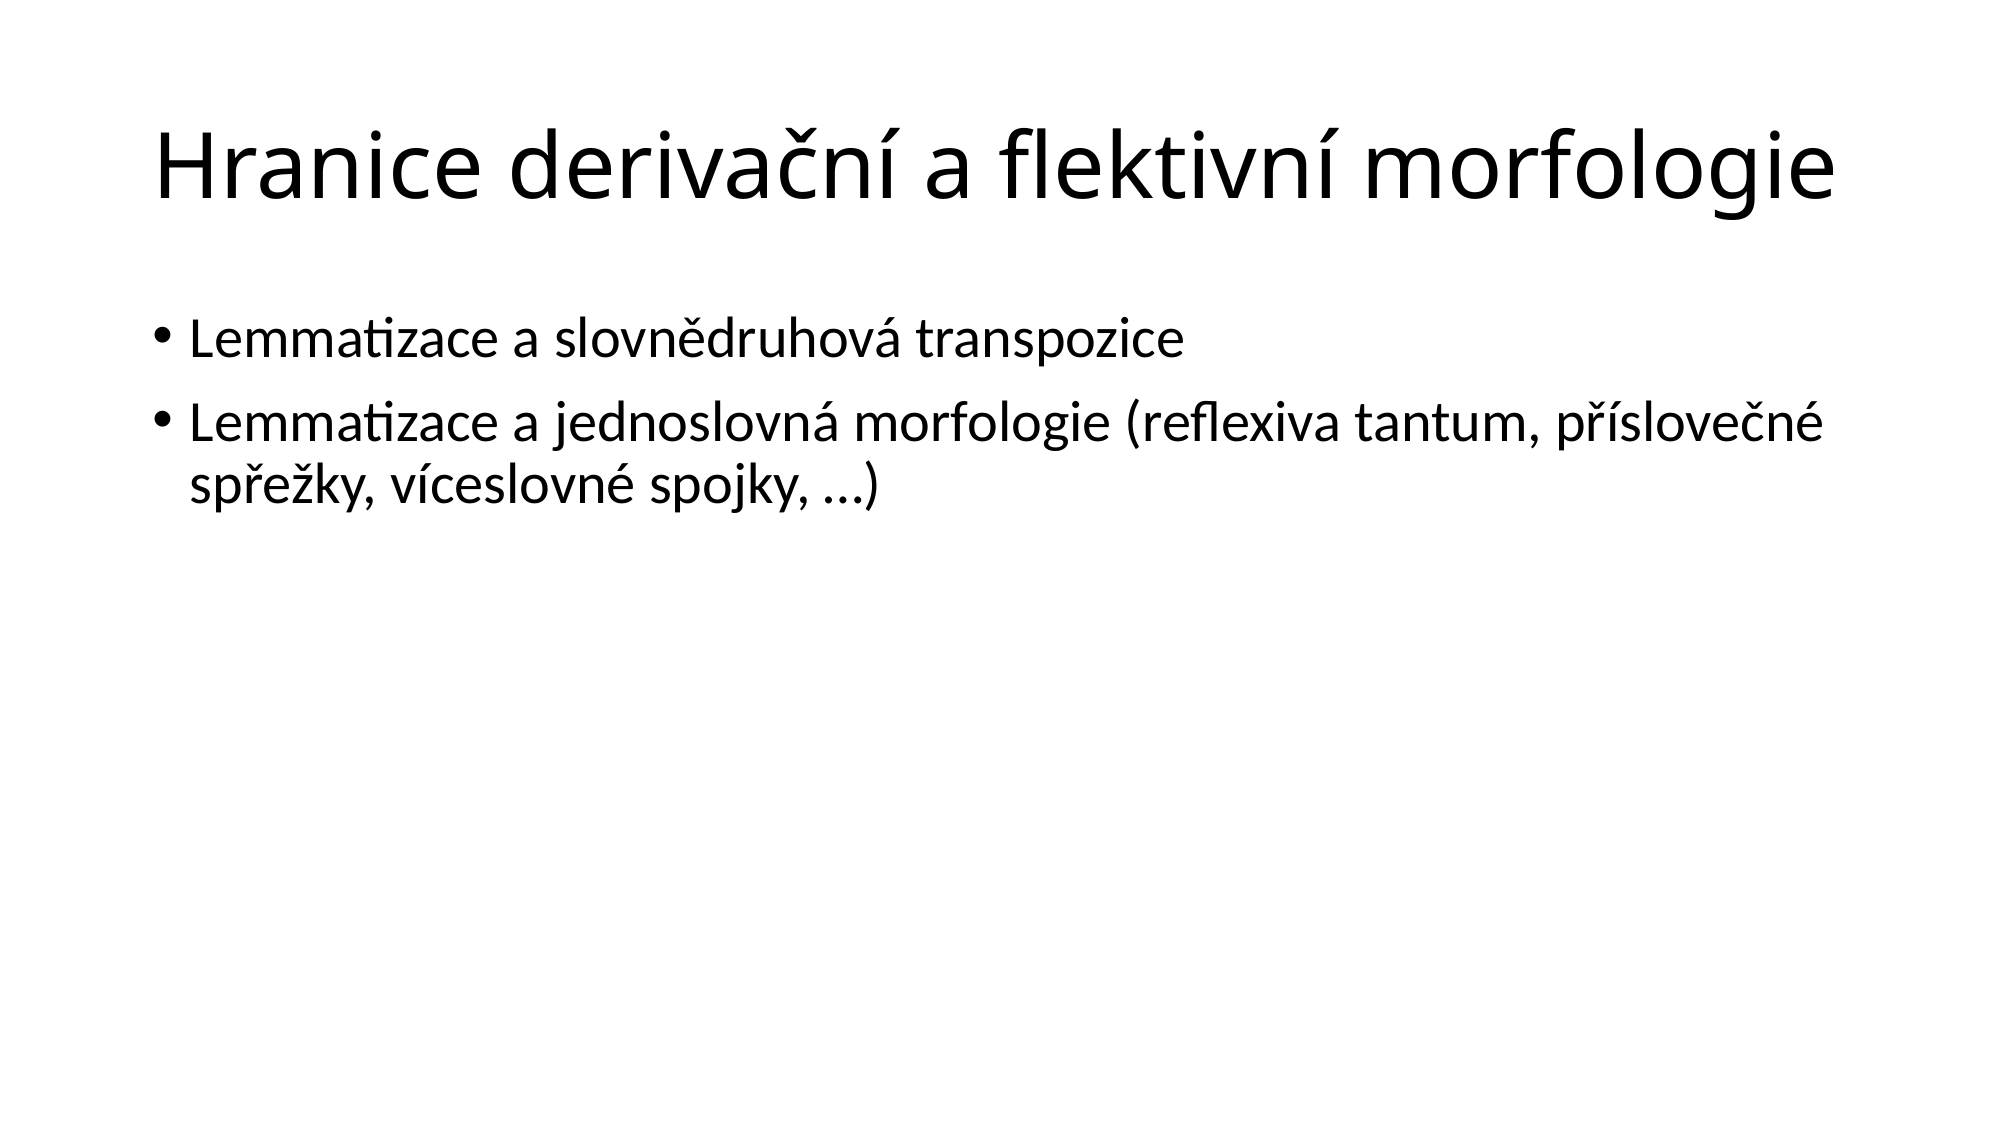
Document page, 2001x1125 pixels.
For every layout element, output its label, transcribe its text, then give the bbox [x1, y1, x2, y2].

title Hranice derivační a flektivní morfologie [137, 59, 1863, 278]
list Lemmatizace a slovnědruhová transpozice Lemmatizace a jednoslovná morfologie (reflexiva tantum, příslovečné spřežky, víceslovné spojky, …) [137, 299, 1863, 1014]
